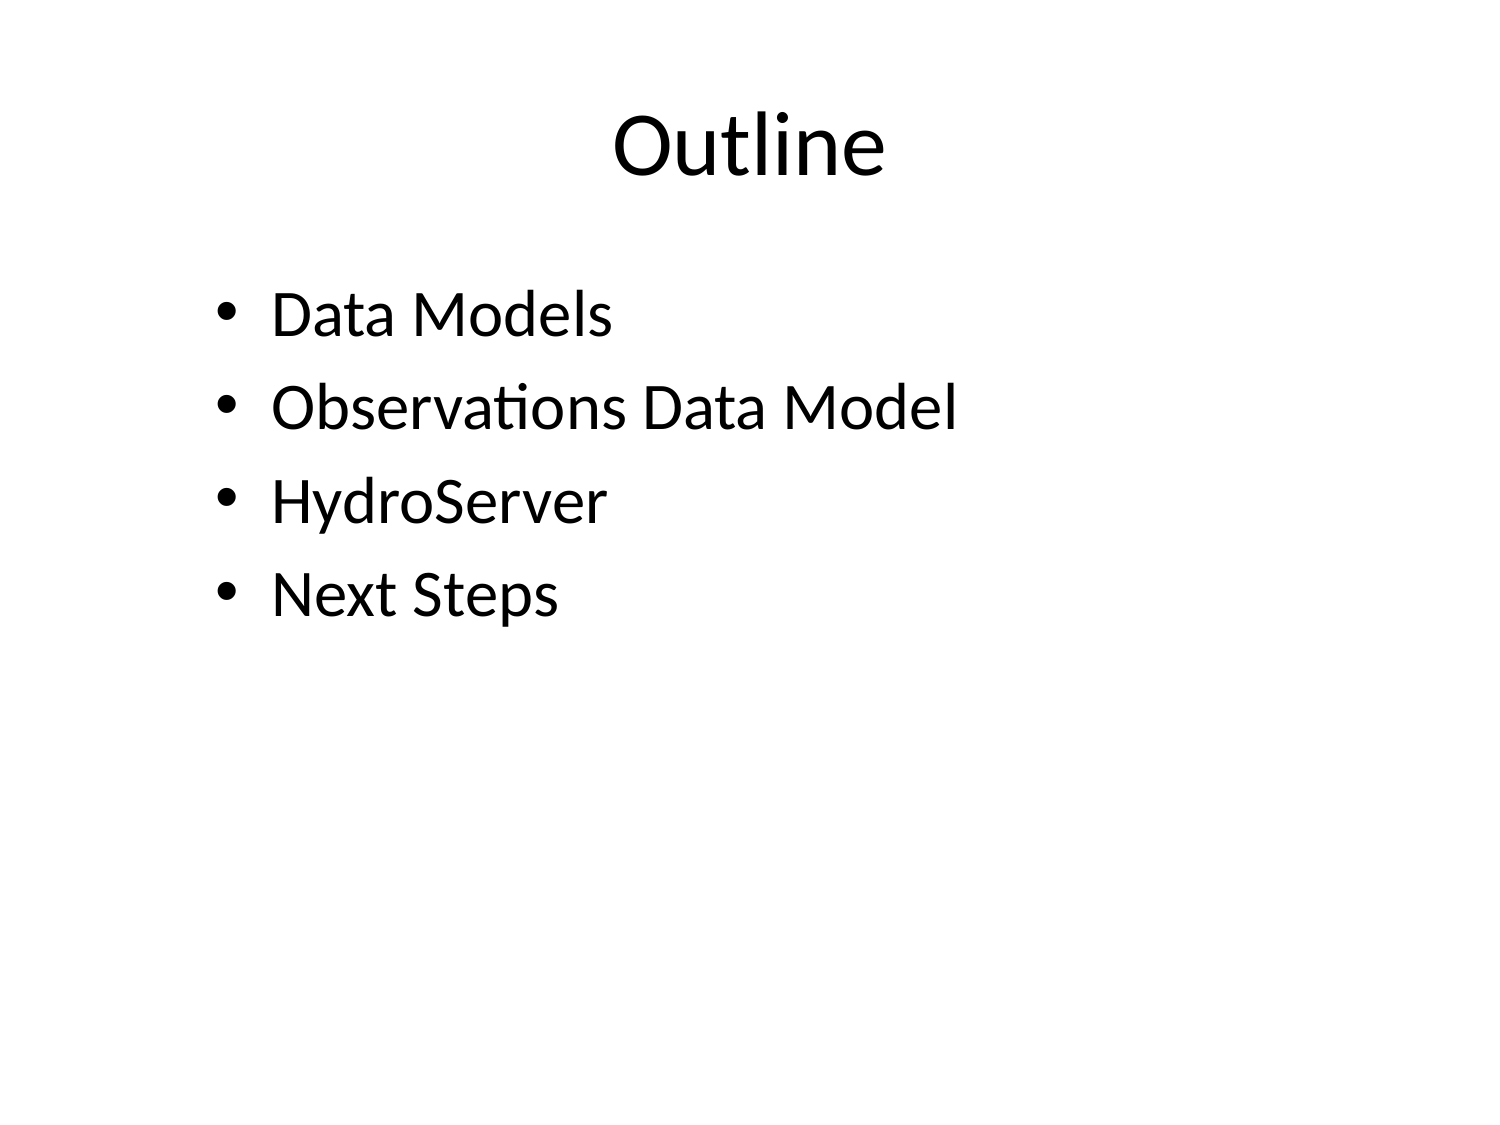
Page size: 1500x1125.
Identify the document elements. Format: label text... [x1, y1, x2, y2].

list Data Models Observations Data Model HydroServer Next Steps [200, 262, 1338, 1005]
title Outline [75, 45, 1425, 233]
